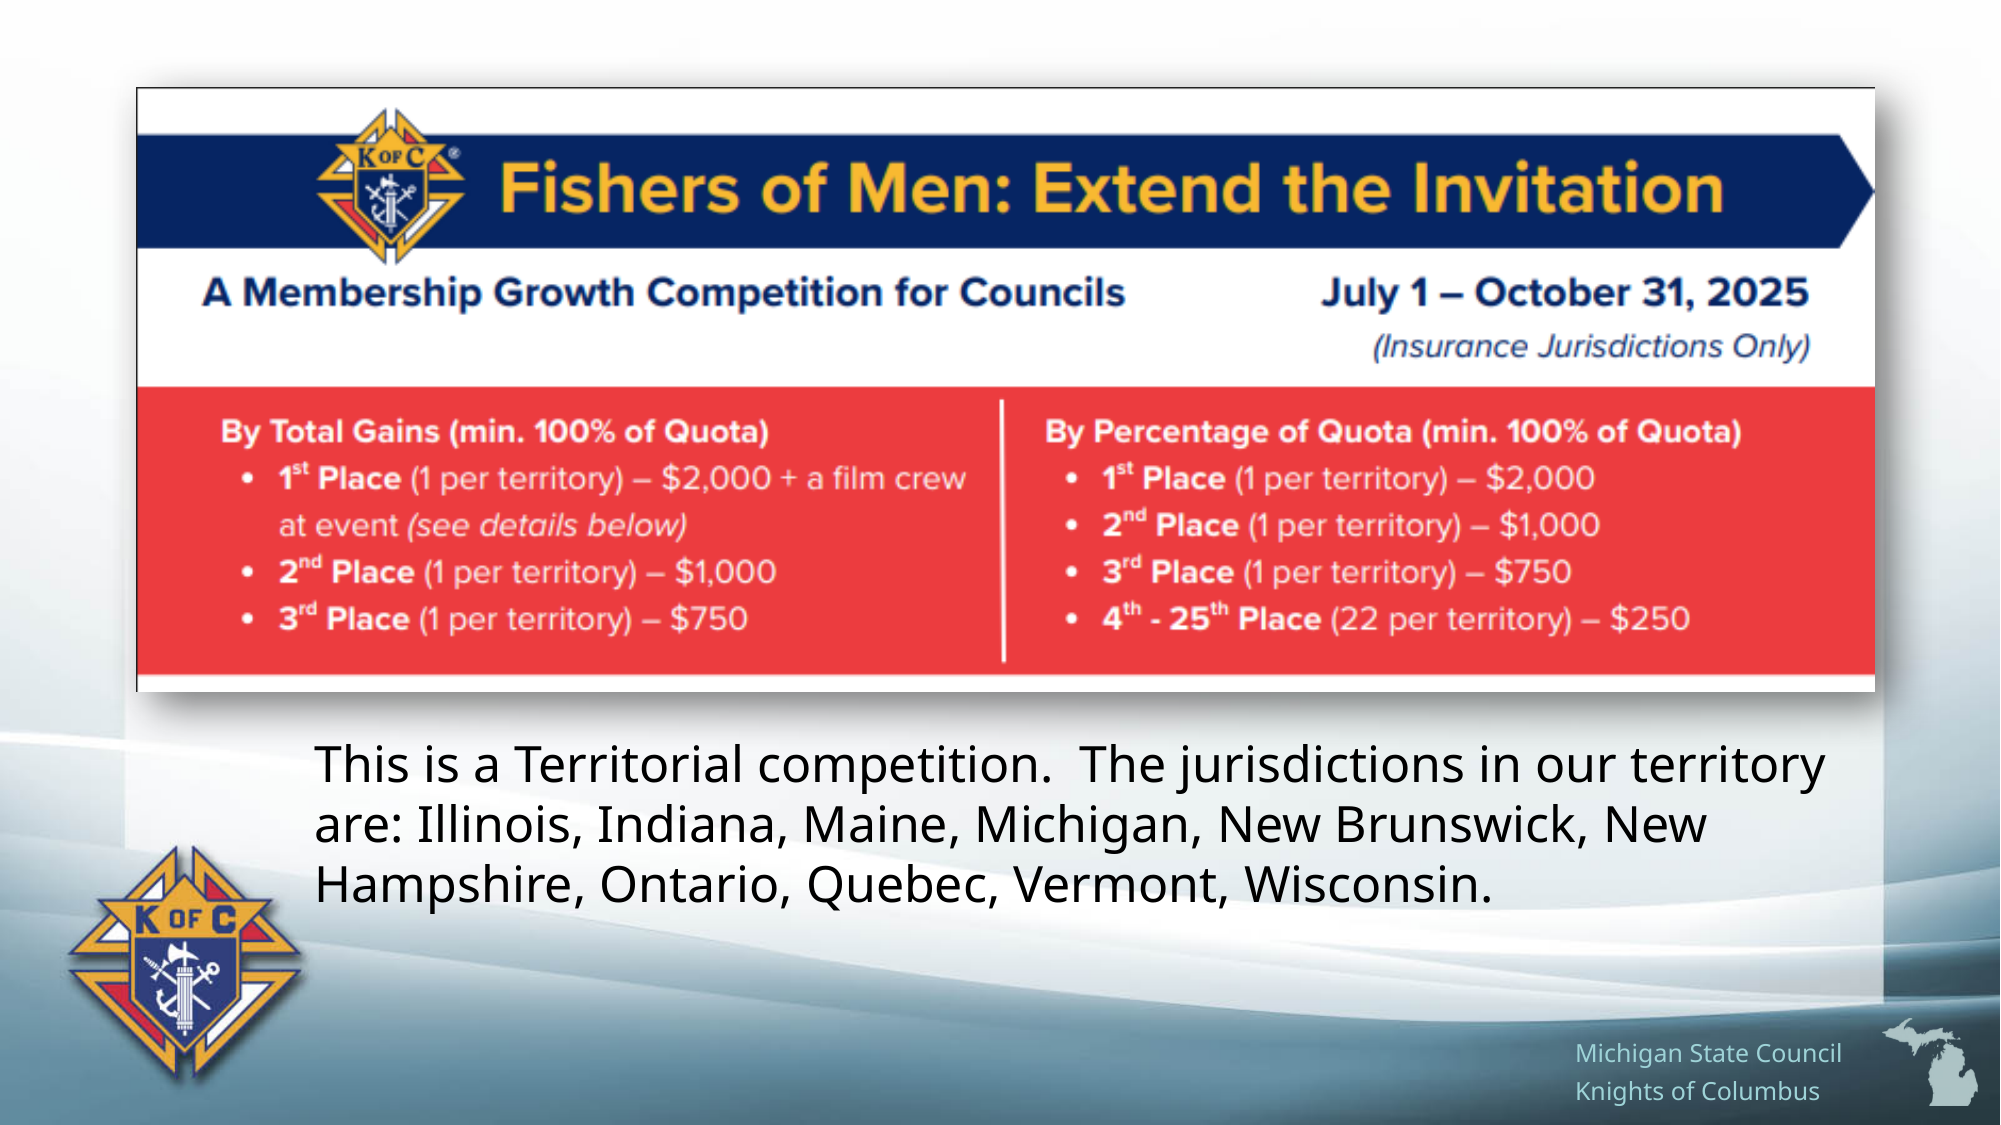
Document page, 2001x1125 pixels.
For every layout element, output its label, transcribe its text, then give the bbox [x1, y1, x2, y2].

picture [0, 0, 2000, 1125]
text_box This is a Territorial competition. The jurisdictions in our territory are: Illinois, Indiana, Maine, Michigan, New Brunswick, New Hampshire, Ontario, Quebec, Vermont, Wisconsin. [299, 724, 1875, 920]
